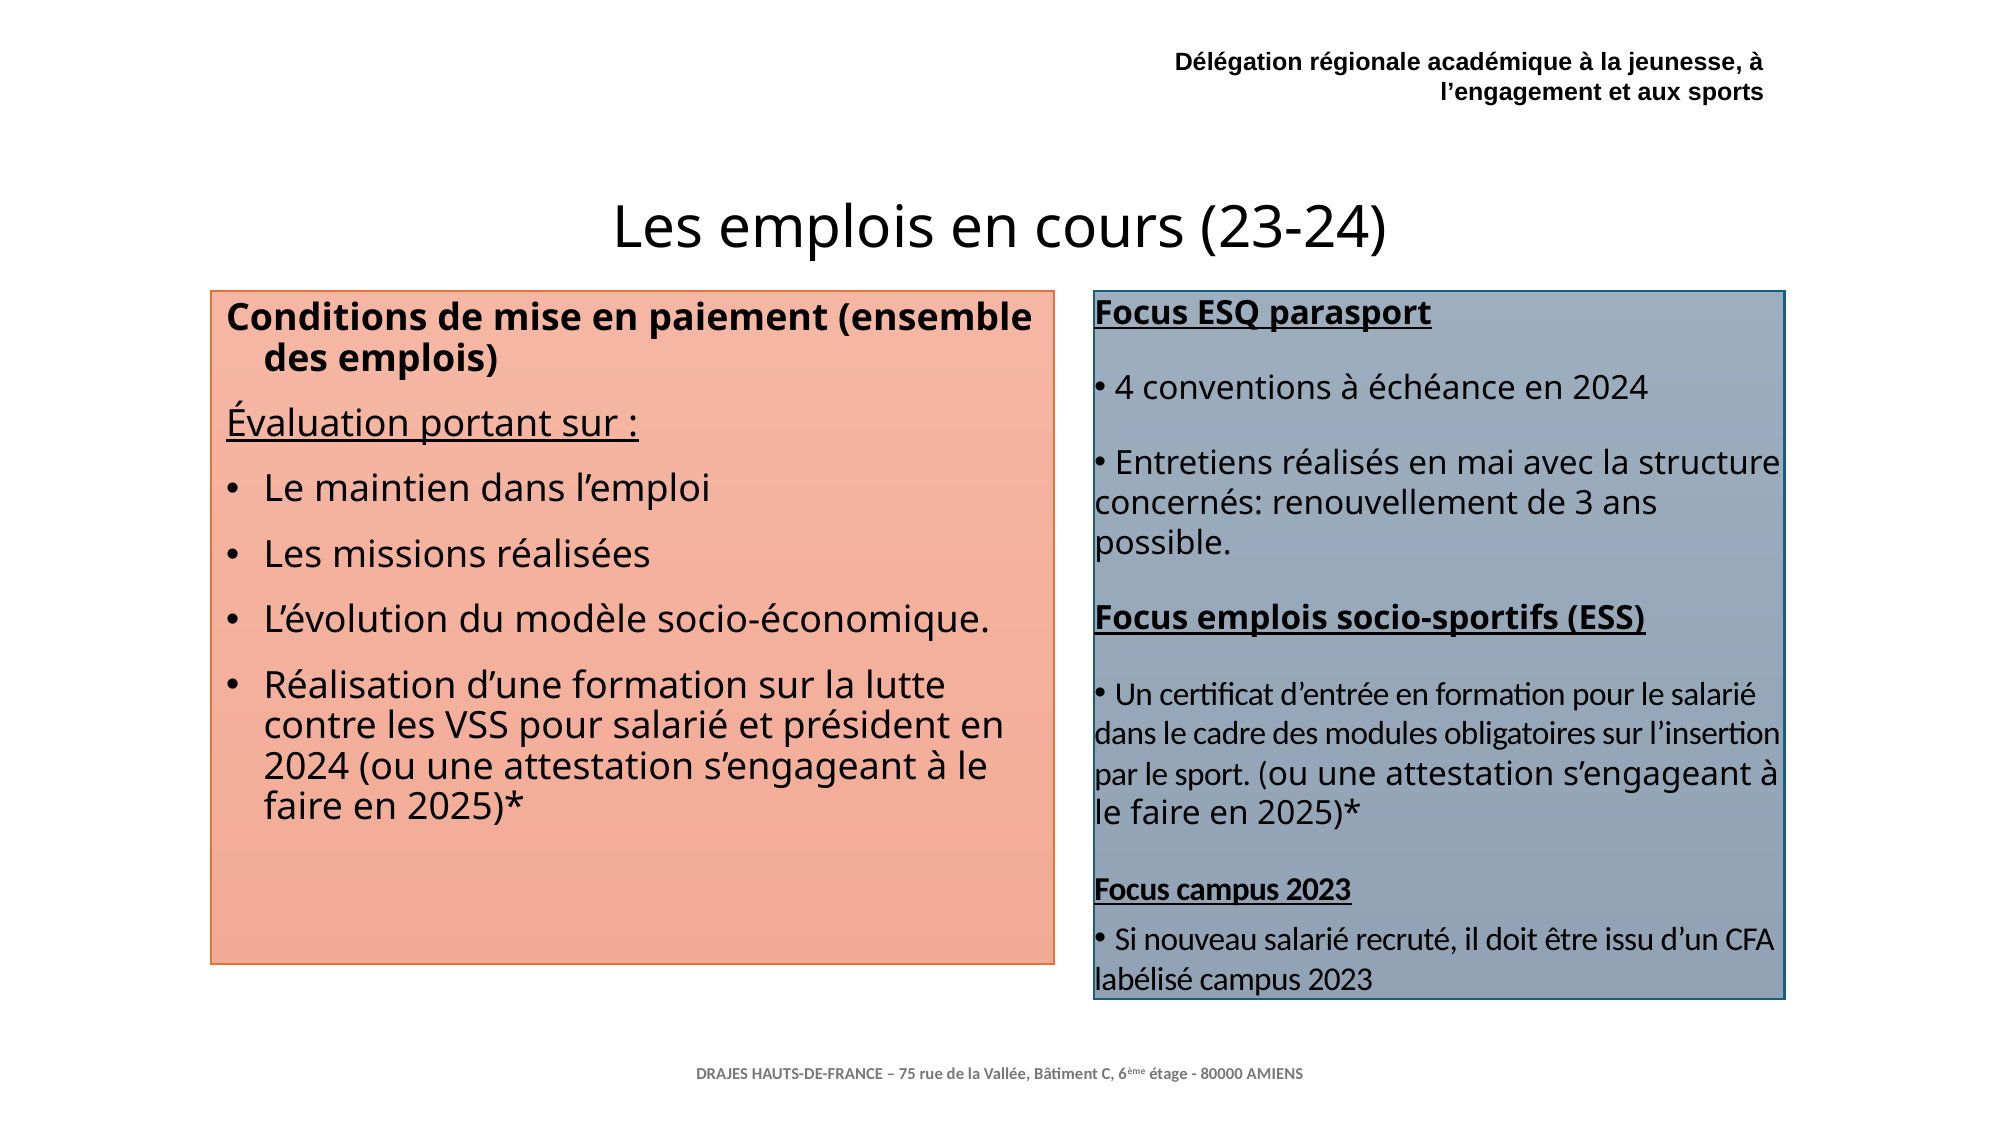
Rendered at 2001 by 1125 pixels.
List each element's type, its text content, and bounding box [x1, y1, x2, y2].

text_box Délégation régionale académique à la jeunesse, à l’engagement et aux sports [1035, 38, 1780, 113]
list Conditions de mise en paiement (ensemble des emplois) Évaluation portant sur : Le maintien dans l’emploi Les missions réalisées L’évolution du modèle socio-économique. Réalisation d’une formation sur la lutte contre les VSS pour salarié et président en 2024 (ou une attestation s’engageant à le faire en 2025)* [210, 290, 1055, 965]
title Les emplois en cours (23-24) [251, 149, 1749, 308]
footer DRAJES HAUTS-DE-FRANCE – 75 rue de la Vallée, Bâtiment C, 6ème étage - 80000 AMIENS [662, 1042, 1338, 1103]
text_box Focus ESQ parasport 4 conventions à échéance en 2024 Entretiens réalisés en mai avec la structure concernés: renouvellement de 3 ans possible. Focus emplois socio-sportifs (ESS) Un certificat d’entrée en formation pour le salarié dans le cadre des modules obligatoires sur l’insertion par le sport. (ou une attestation s’engageant à le faire en 2025)* Focus campus 2023 Si nouveau salarié recruté, il doit être issu d’un CFA labélisé campus 2023 [1093, 290, 1786, 1000]
